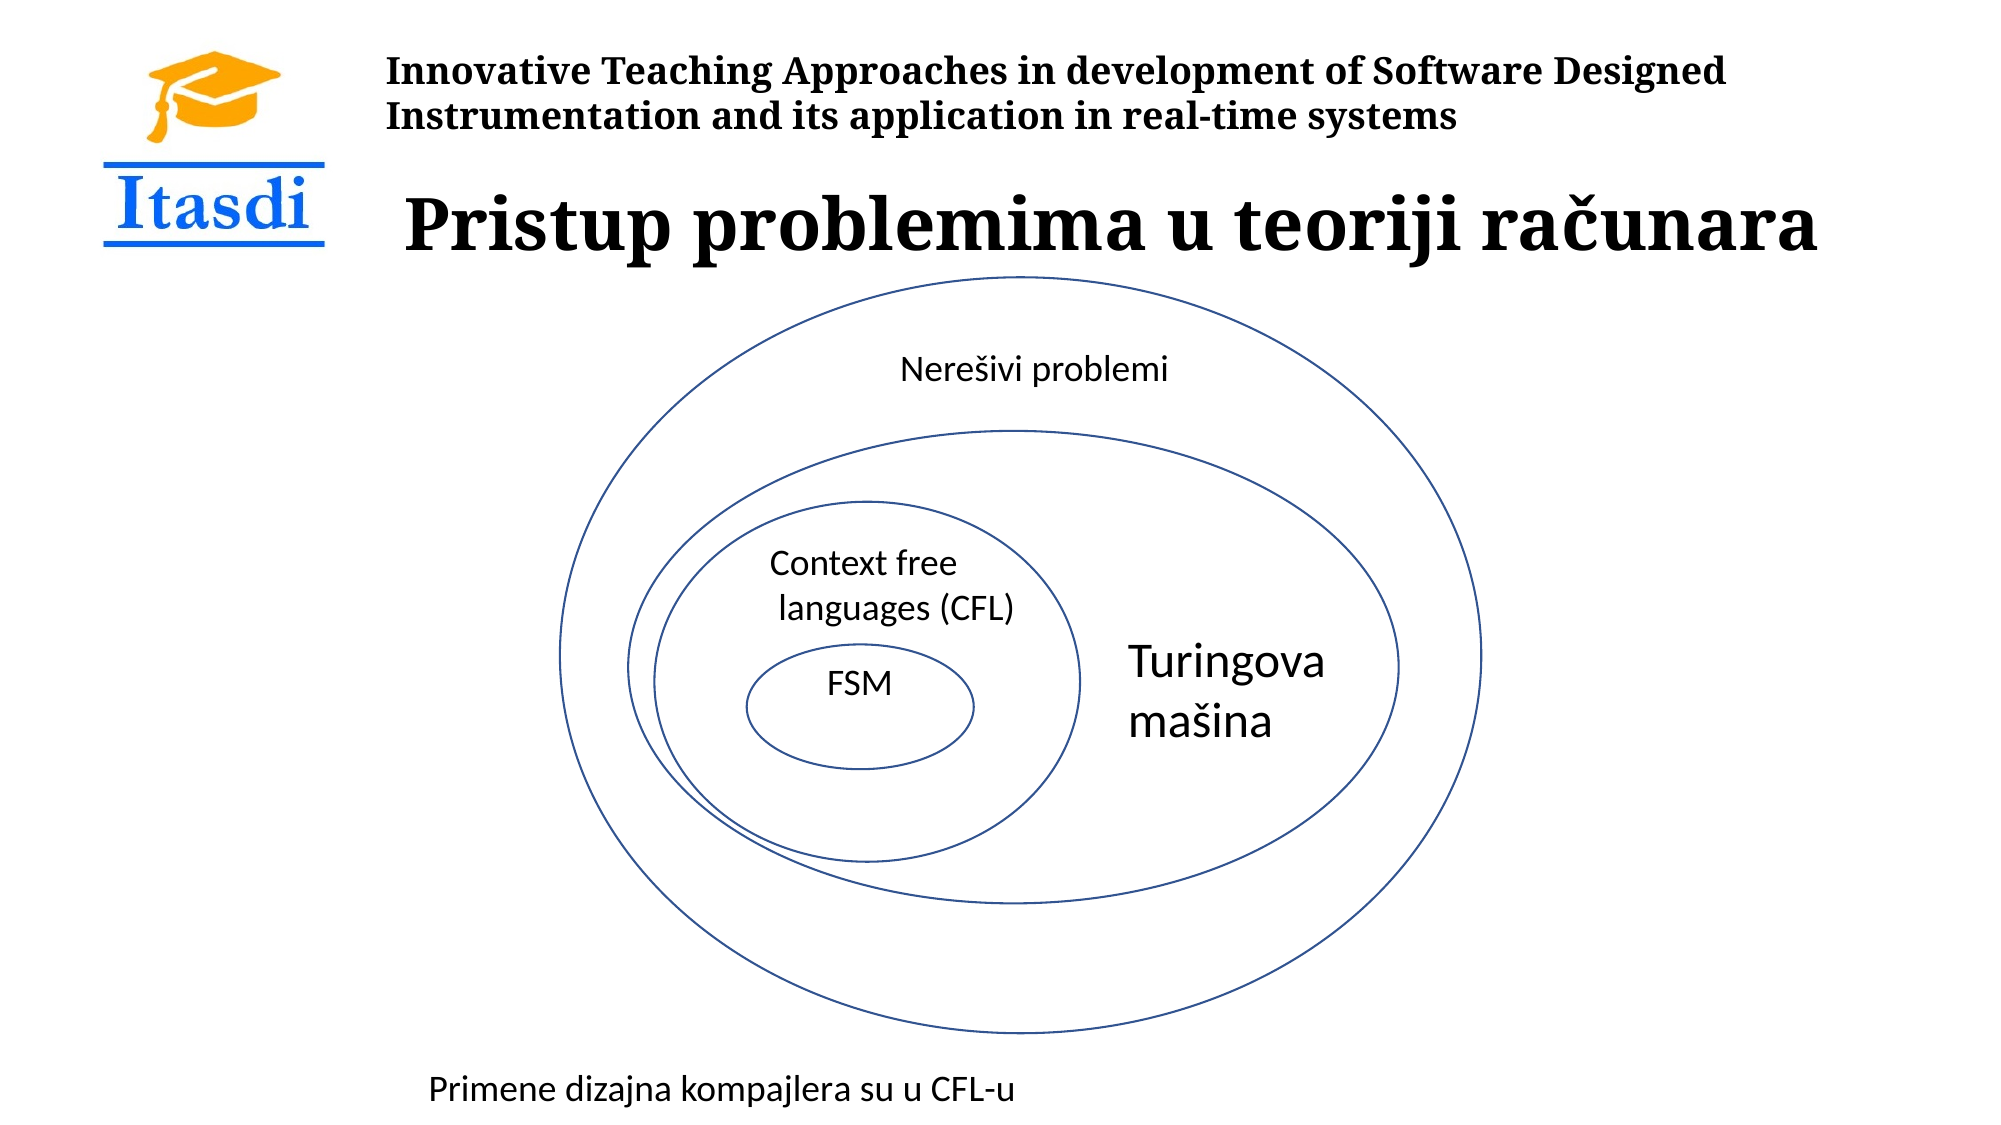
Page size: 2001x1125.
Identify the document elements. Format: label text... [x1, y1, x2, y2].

text_box [558, 276, 1483, 1035]
picture [85, 23, 347, 269]
text_box [653, 500, 1082, 863]
text_box Context free languages (CFL) [755, 530, 1030, 636]
text_box Primene dizajna kompajlera su u CFL-u [413, 1056, 1031, 1117]
text_box Turingova mašina [1113, 619, 1387, 755]
text_box Nerešivi problemi [885, 336, 1185, 397]
text_box Innovative Teaching Approaches in development of Software Designed Instrumentation and its application in real-time systems [371, 40, 1929, 145]
text_box FSM [812, 650, 908, 711]
title Pristup problemima u teoriji računara [389, 177, 1863, 278]
